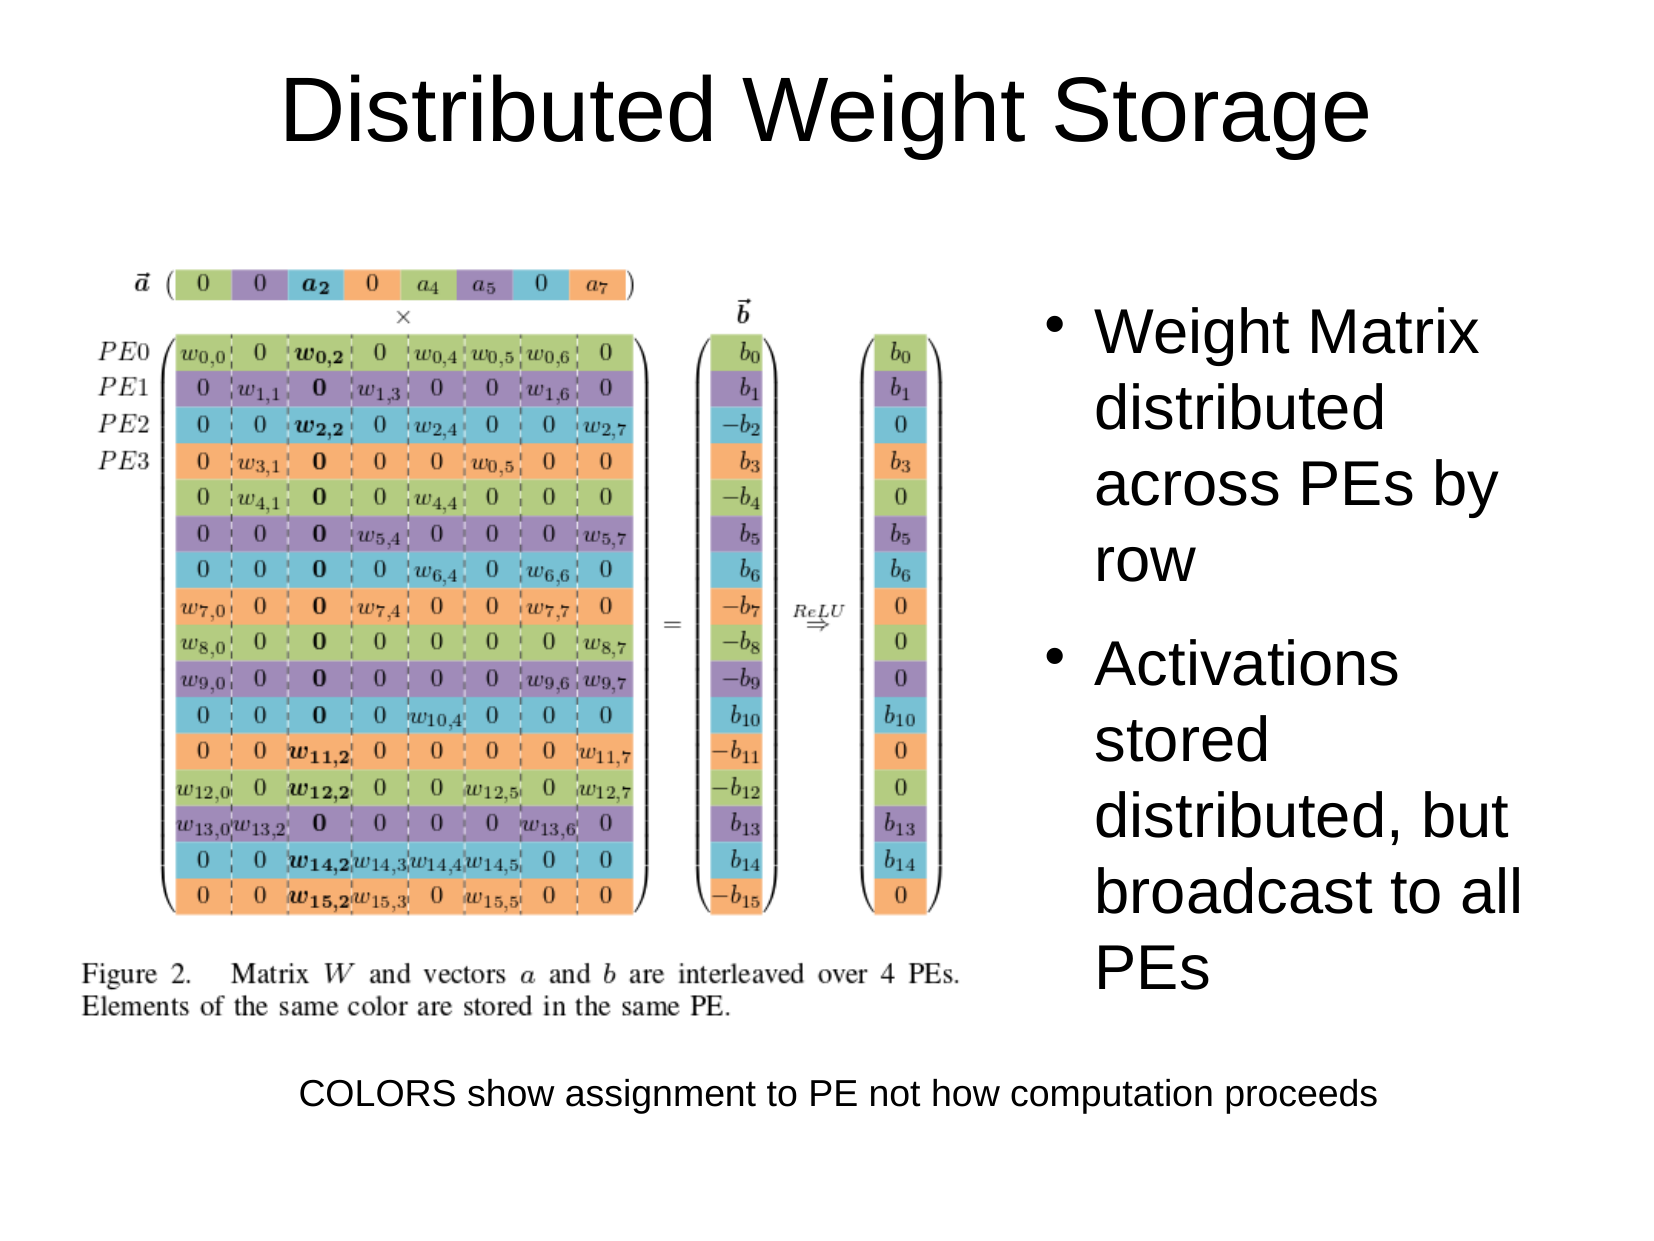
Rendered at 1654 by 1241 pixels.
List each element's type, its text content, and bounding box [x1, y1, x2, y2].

text_box Weight Matrix distributed across PEs by row Activations stored distributed, but broadcast to all PEs [1027, 290, 1572, 1010]
text_box COLORS show assignment to PE not how computation proceeds [283, 1061, 1394, 1121]
text_box Distributed Weight Storage [82, 49, 1571, 257]
picture [58, 262, 981, 1028]
